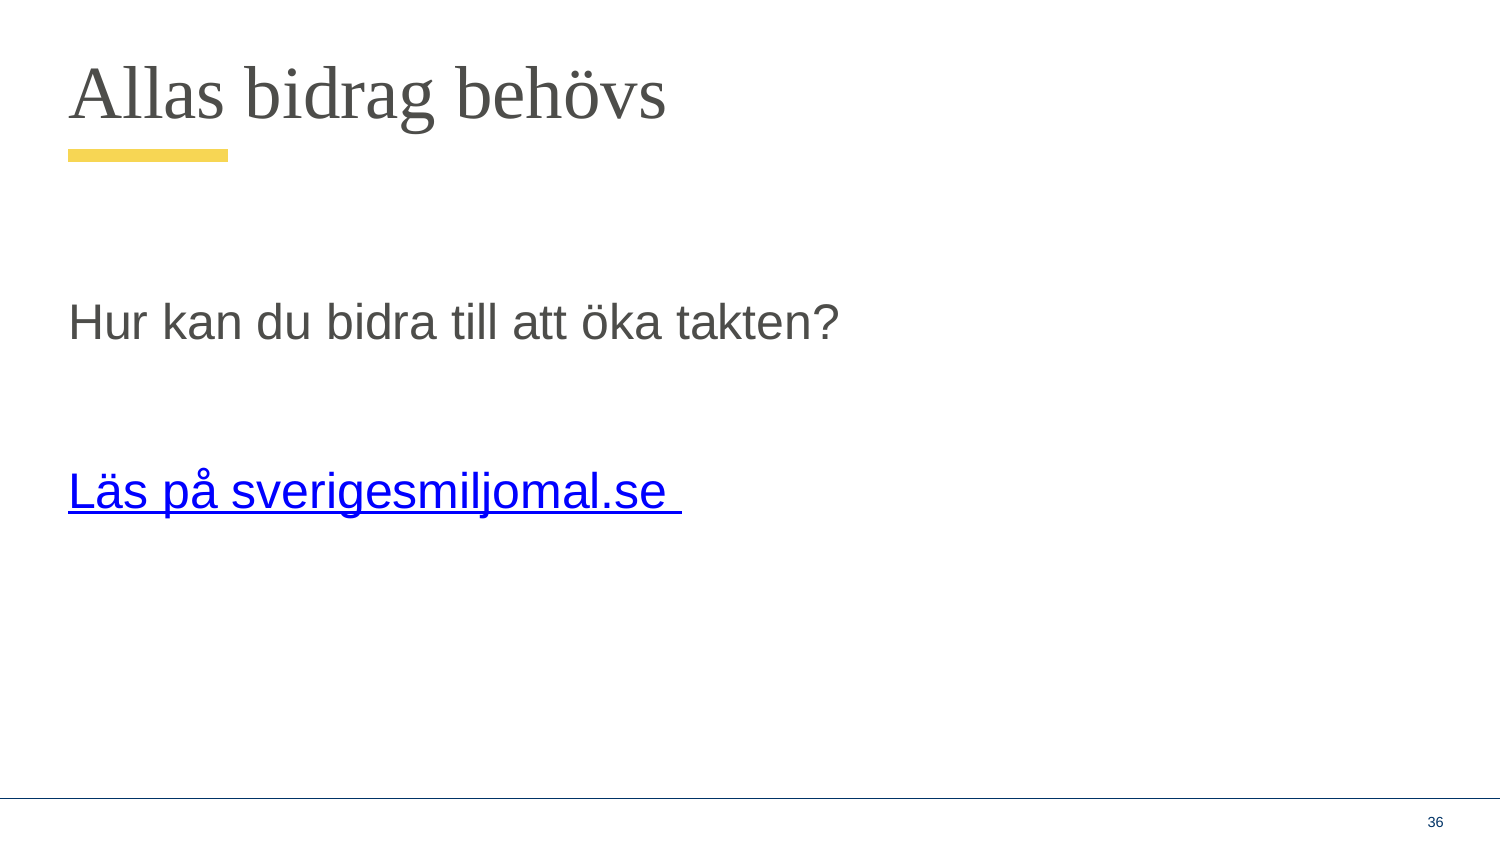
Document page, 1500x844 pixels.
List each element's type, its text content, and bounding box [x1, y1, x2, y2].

slide_number 36 [1121, 798, 1459, 844]
title Allas bidrag behövs [53, 43, 1459, 164]
list Hur kan du bidra till att öka takten? Läs på sverigesmiljomal.se [53, 197, 1459, 755]
